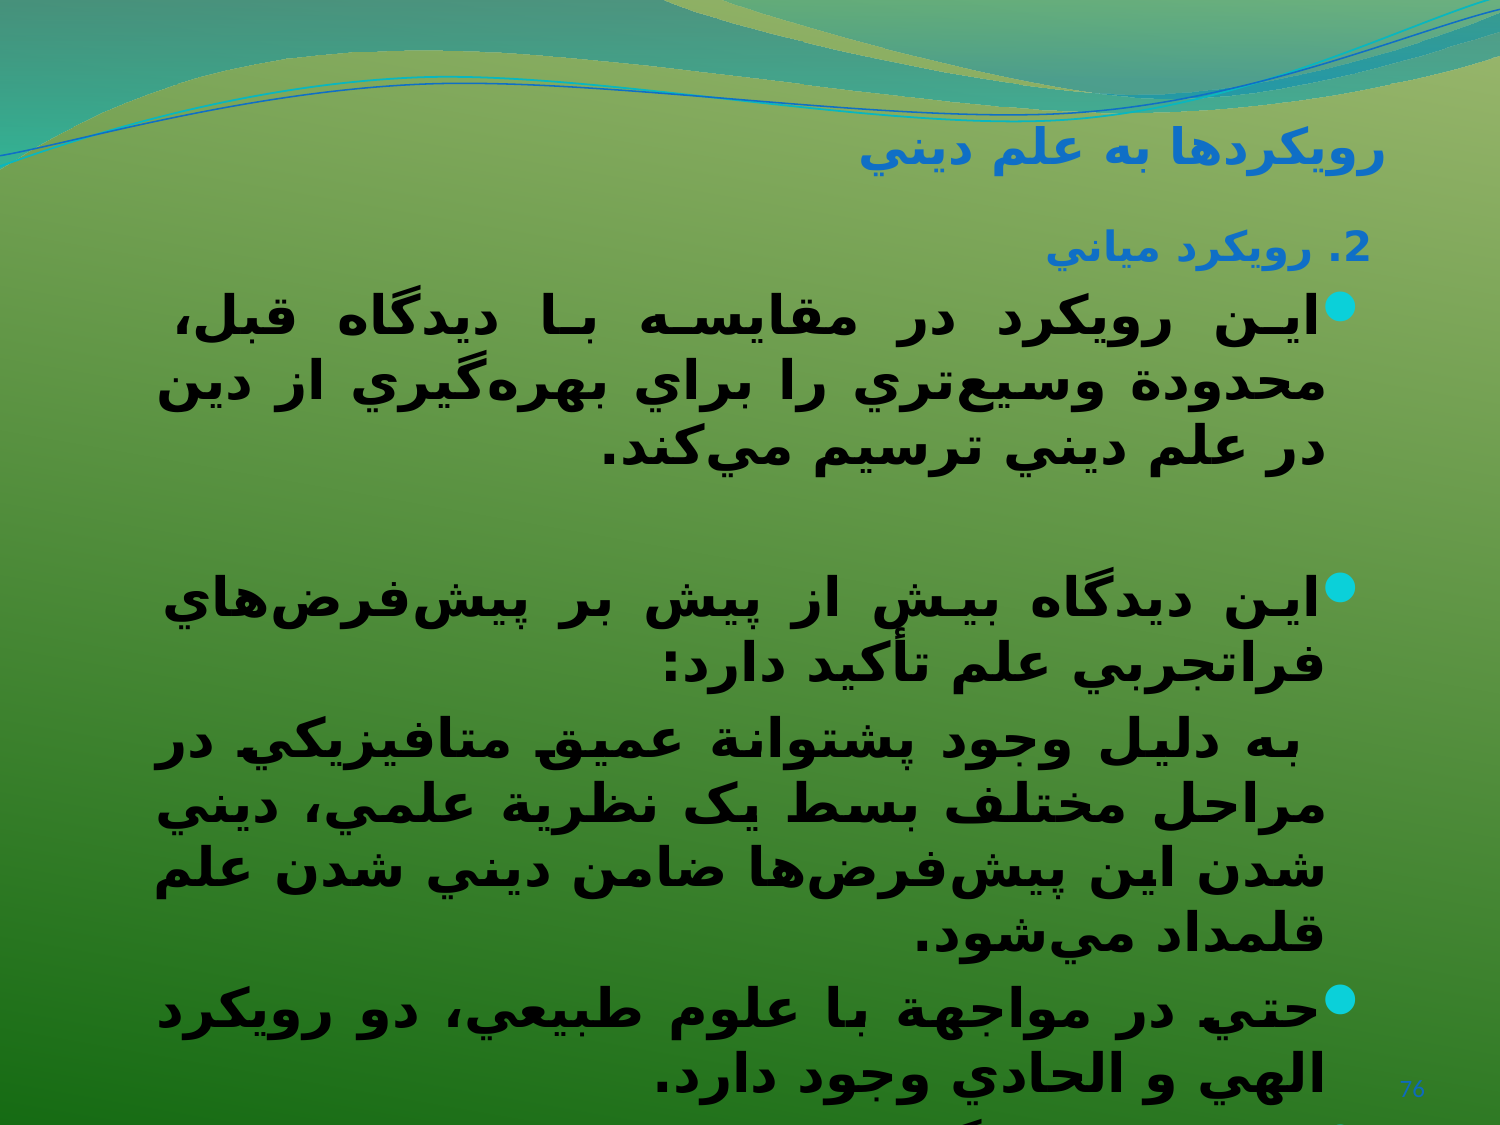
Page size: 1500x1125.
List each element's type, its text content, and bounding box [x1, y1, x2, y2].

list 2. رويکرد مياني اين رويکرد در مقايسه با ديدگاه قبل، محدودة‌ وسيع‌تري را براي بهره‌گيري از دين در علم ديني ترسيم مي‌کند. اين ديدگاه بيش از پيش بر پيش‌فرض‌هاي فراتجربي علم تأکيد دارد: به دليل وجود پشتوانة عميق متافيزيکي در مراحل مختلف بسط يک نظرية‌ علمي، ديني شدن اين پيش‌فرض‌ها ضامن ديني شدن علم قلمداد مي‌شود. حتي در مواجهة با علوم طبيعي، دو رويکرد الهي و الحادي وجود دارد. اين رويکرد، گاهي، افزون بر پيش‌فرض‌هاي علم، مباني ارزشي مؤثر بر علم را نيز مد نظر دارد (با بينش الهي نيز مي‌توان در کار علمي موفق بود). [137, 212, 1388, 1038]
title رويکردها به علم ديني [75, 50, 1388, 175]
slide_number 76 [1299, 1042, 1425, 1103]
